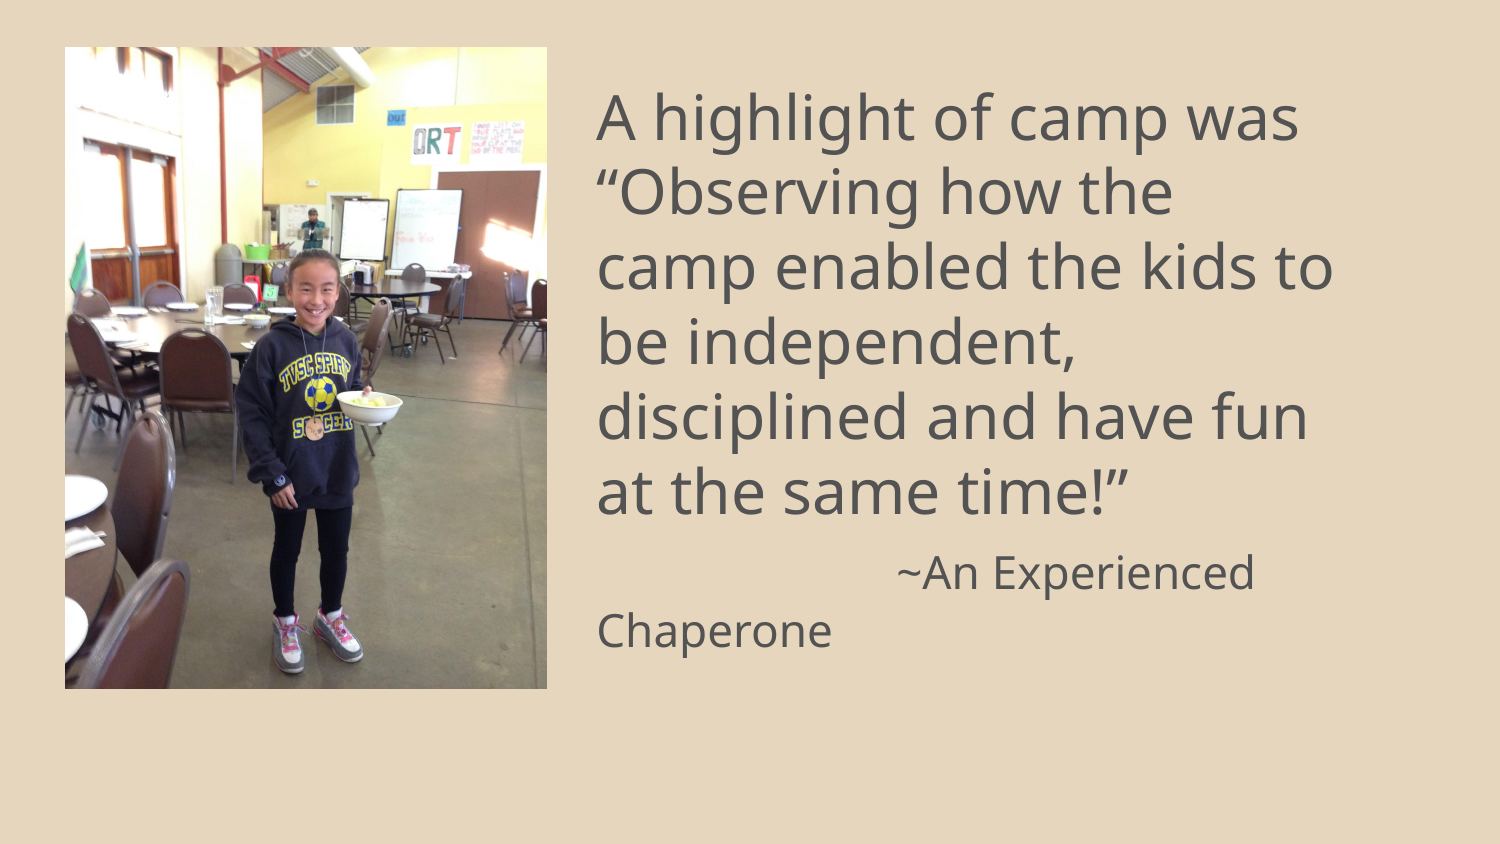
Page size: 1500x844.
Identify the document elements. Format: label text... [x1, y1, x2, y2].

subtitle A highlight of camp was “Observing how the camp enabled the kids to be independent, disciplined and have fun at the same time!” ~An Experienced Chaperone [581, 62, 1361, 412]
picture [65, 47, 547, 690]
